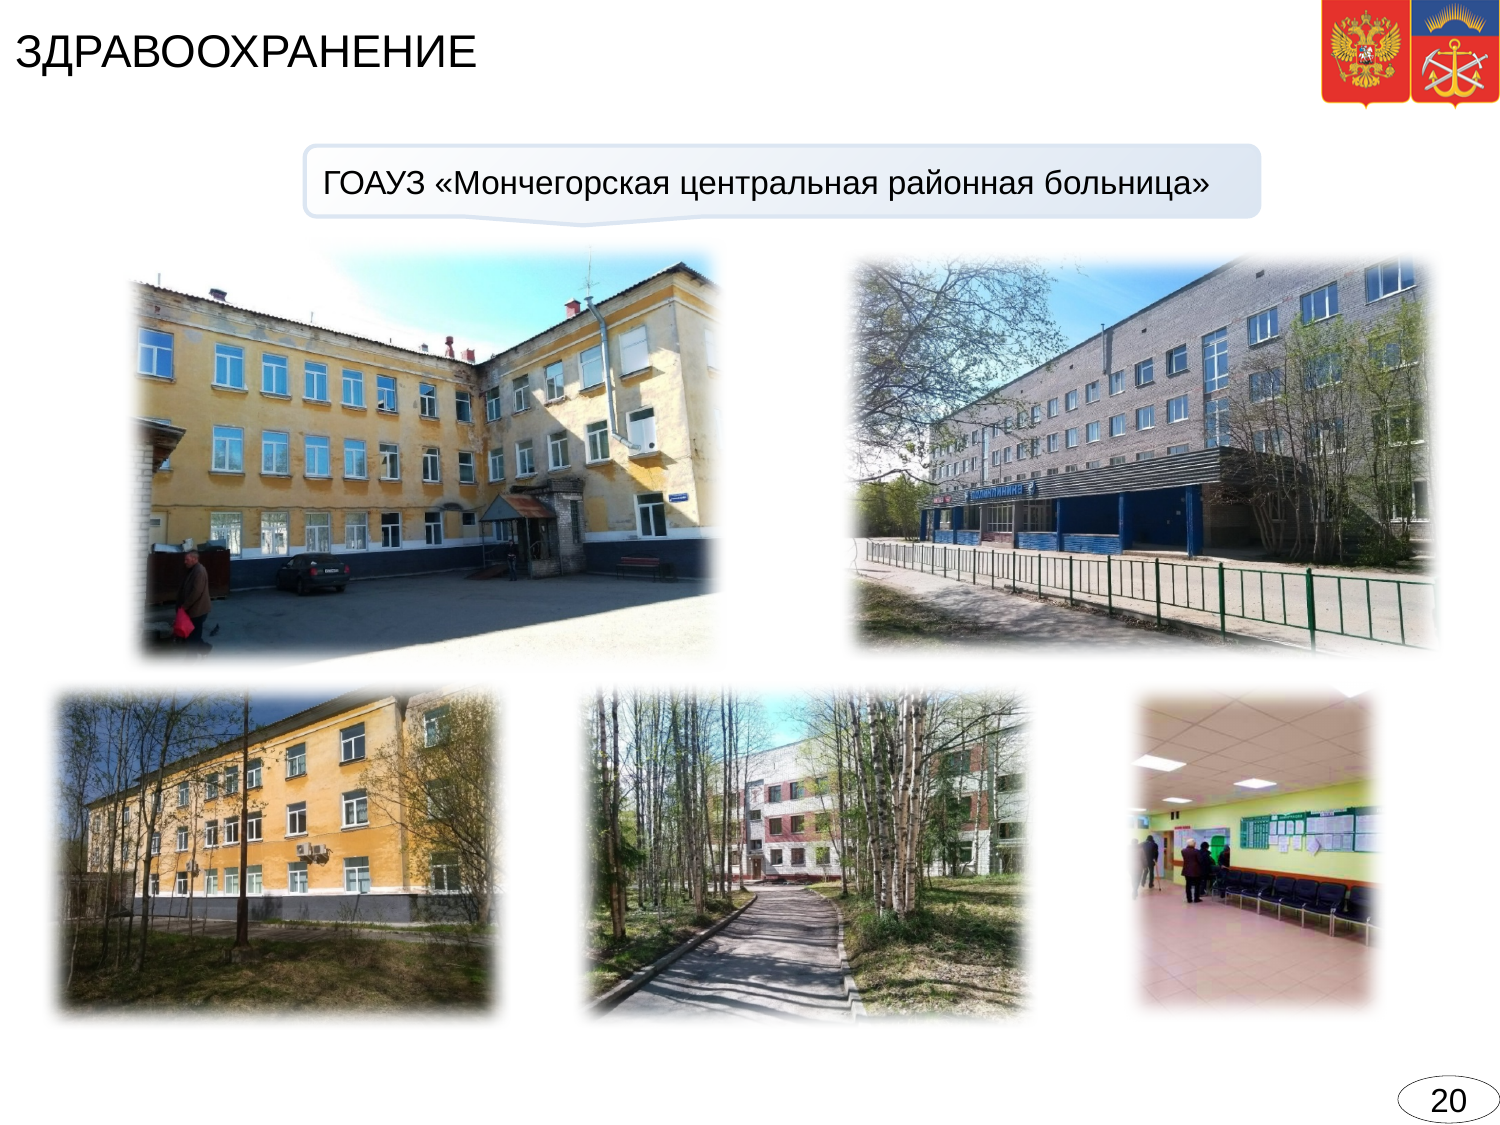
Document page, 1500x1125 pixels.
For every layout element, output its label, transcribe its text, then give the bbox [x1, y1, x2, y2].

title ЗДРАВООХРАНЕНИЕ [0, 0, 1318, 90]
picture [1123, 680, 1389, 1023]
text_box ГОАУЗ «Мончегорская центральная районная больница» [302, 143, 1262, 228]
picture [1320, 0, 1500, 110]
picture [123, 236, 727, 674]
picture [41, 678, 512, 1032]
picture [572, 679, 1039, 1030]
picture [840, 248, 1444, 662]
text_box 20 [1395, 1073, 1500, 1125]
